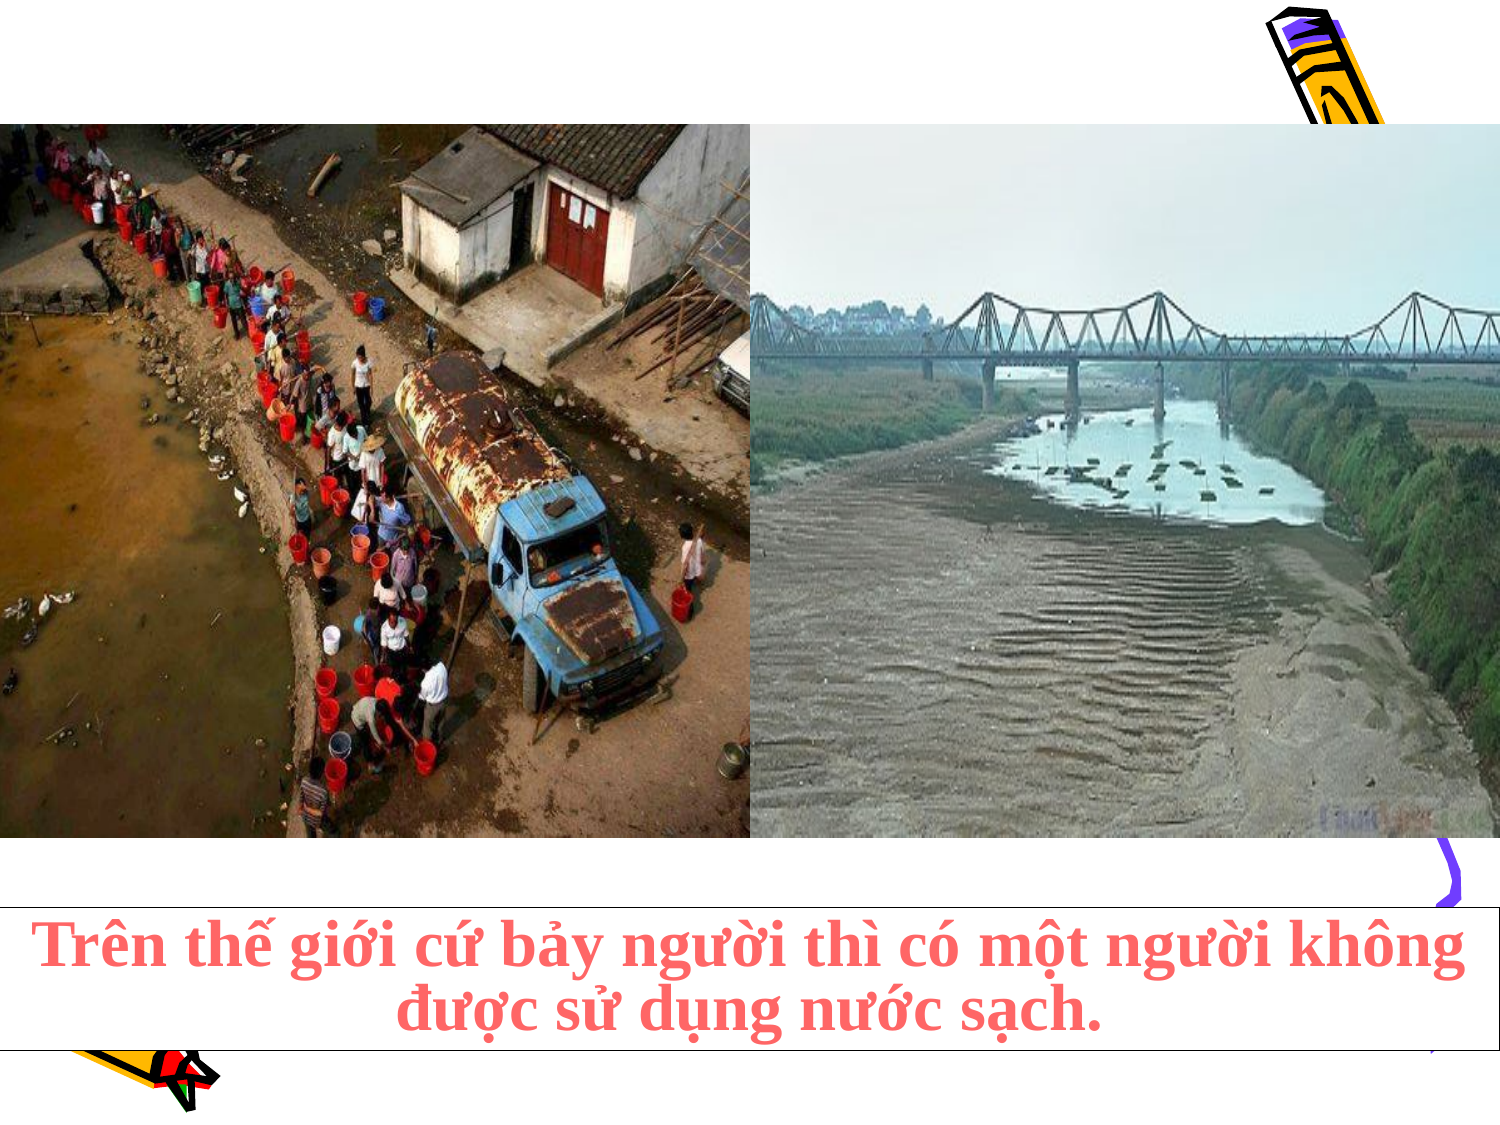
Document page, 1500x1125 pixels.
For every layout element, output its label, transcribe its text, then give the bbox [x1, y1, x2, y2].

text_box Trên thế giới cứ bảy người thì có một người không được sử dụng nước sạch. [0, 907, 1500, 1051]
picture [0, 124, 1500, 838]
